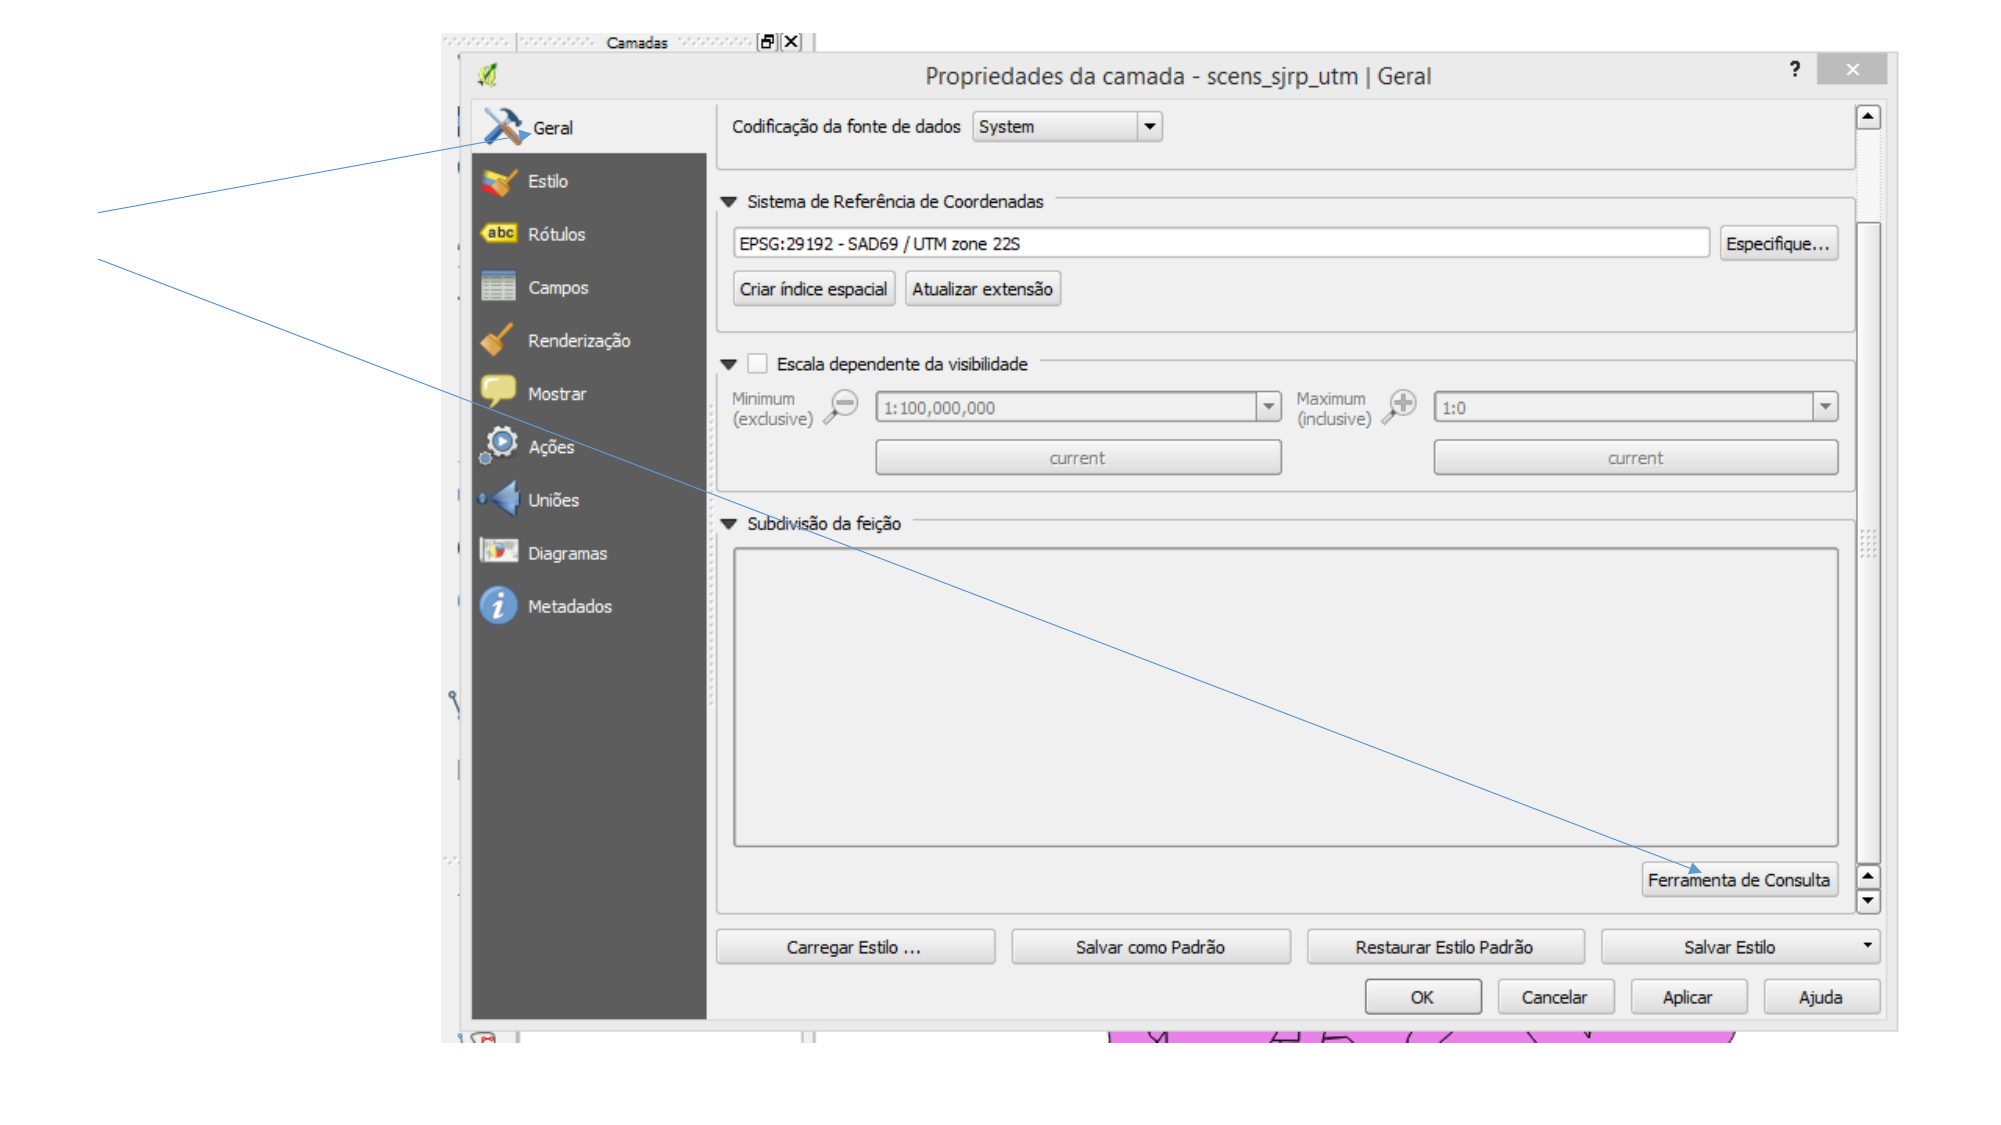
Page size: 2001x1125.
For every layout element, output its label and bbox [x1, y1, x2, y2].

picture [441, 33, 1919, 1043]
text_box [98, 133, 532, 213]
text_box [98, 259, 1702, 873]
